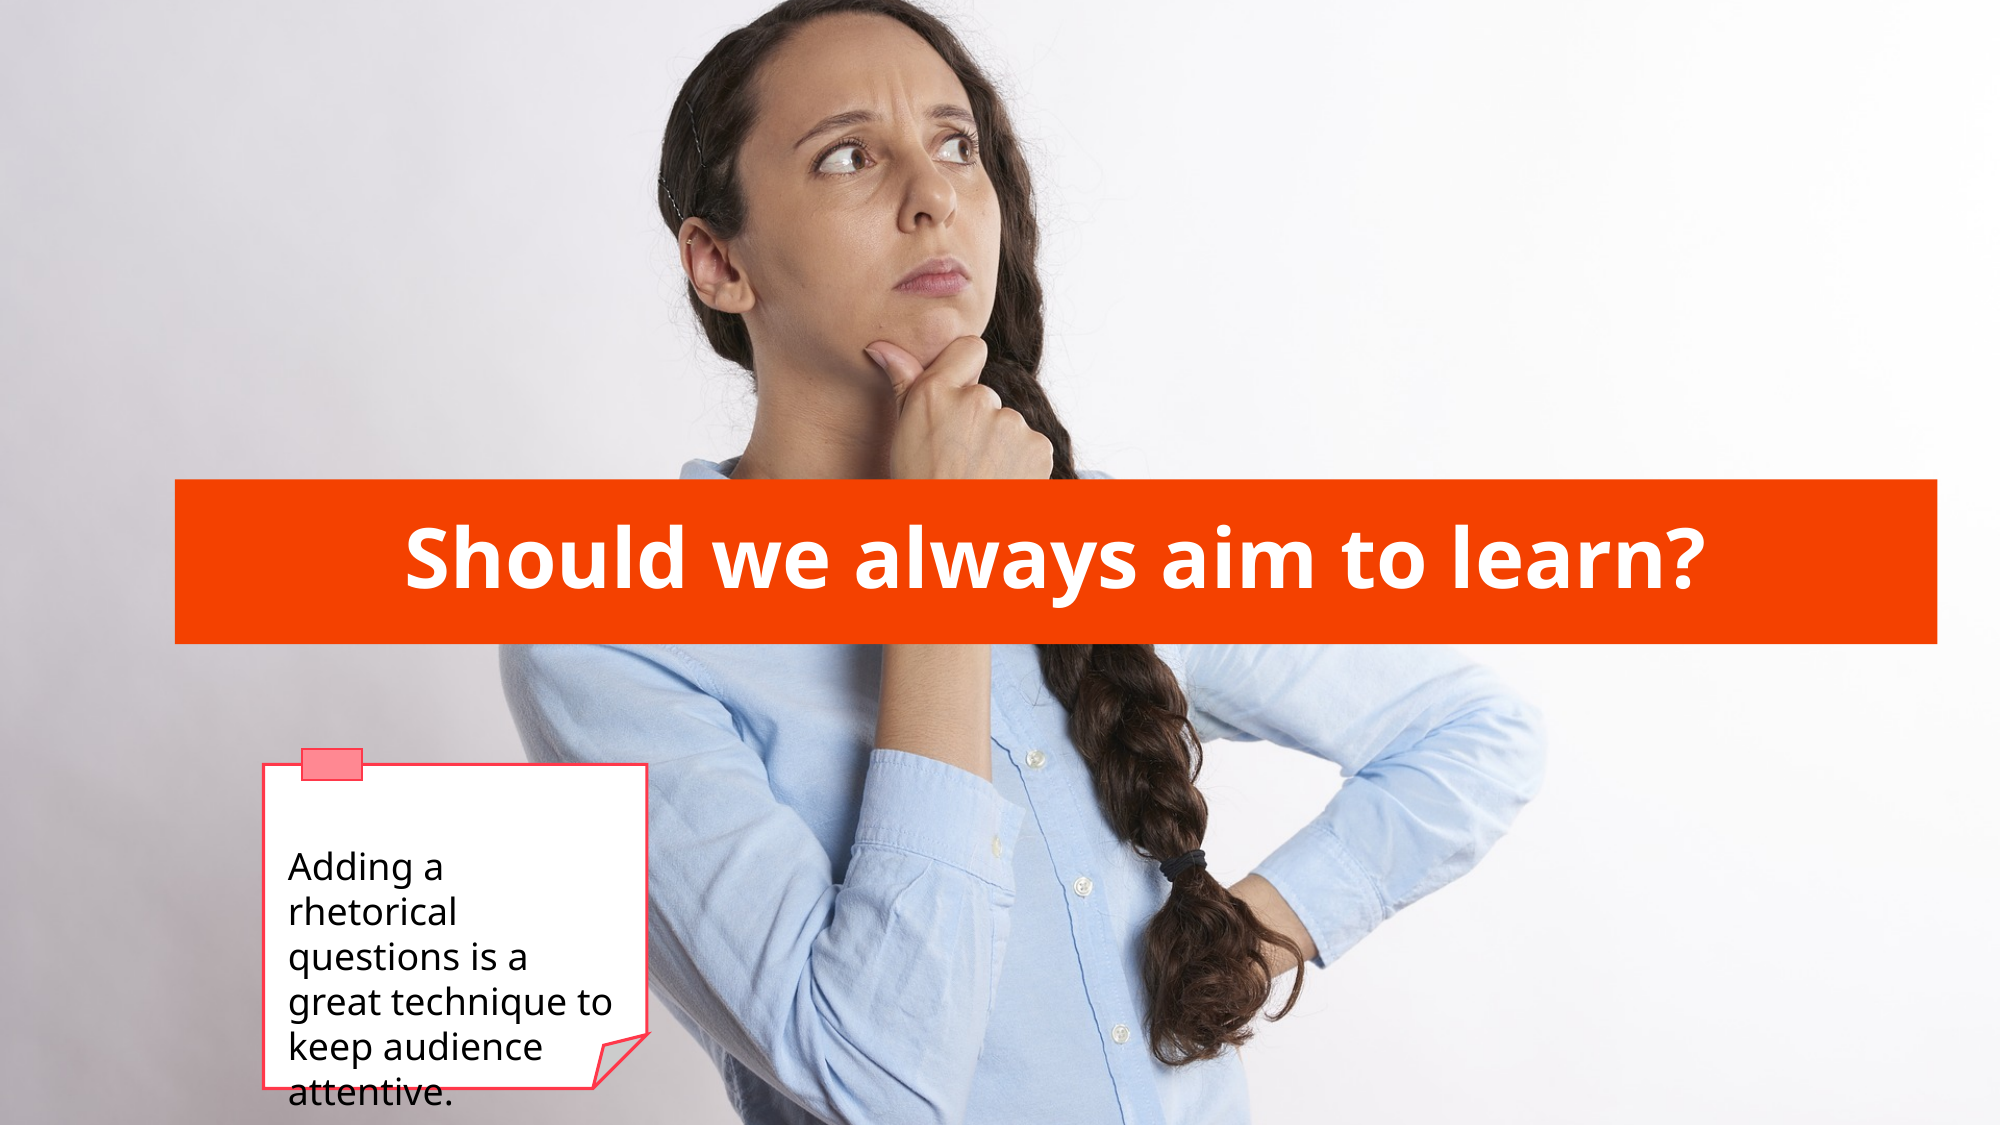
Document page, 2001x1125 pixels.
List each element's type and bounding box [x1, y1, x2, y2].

text_box [263, 748, 647, 1089]
picture [0, 0, 2000, 1125]
